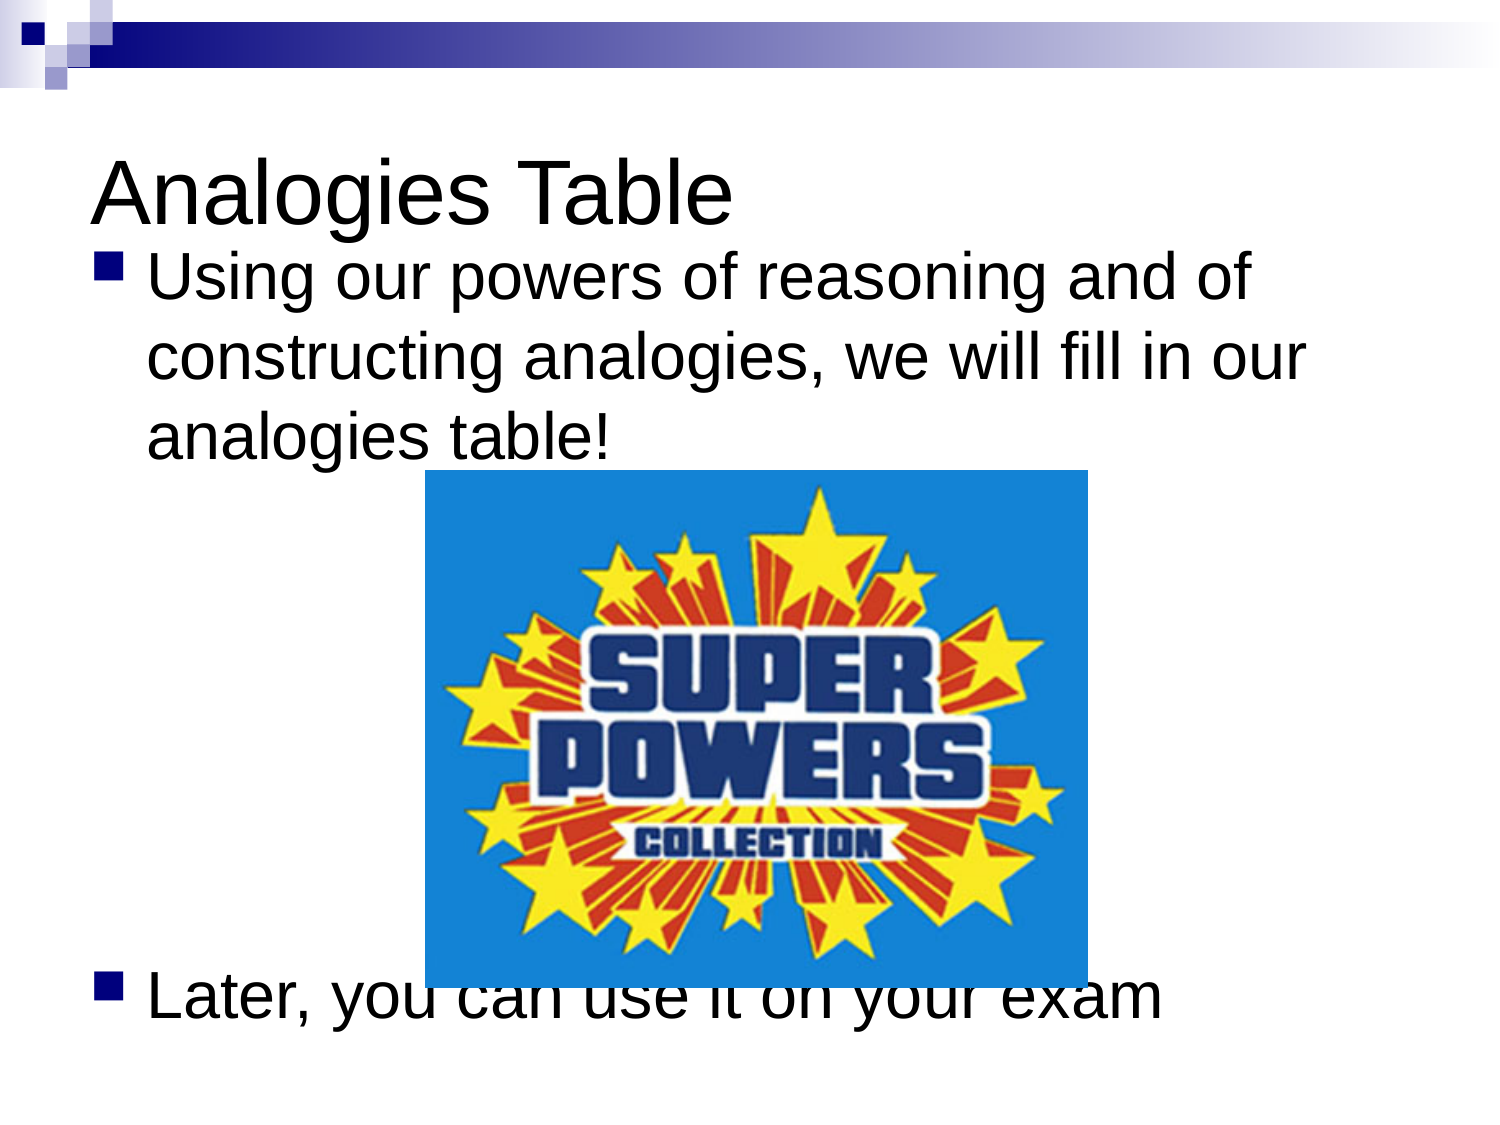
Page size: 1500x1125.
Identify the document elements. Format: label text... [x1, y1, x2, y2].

picture [424, 470, 1088, 988]
title Analogies Table [74, 74, 1426, 224]
list Using our powers of reasoning and of constructing analogies, we will fill in our analogies table! Later, you can use it on your exam [74, 224, 1426, 863]
